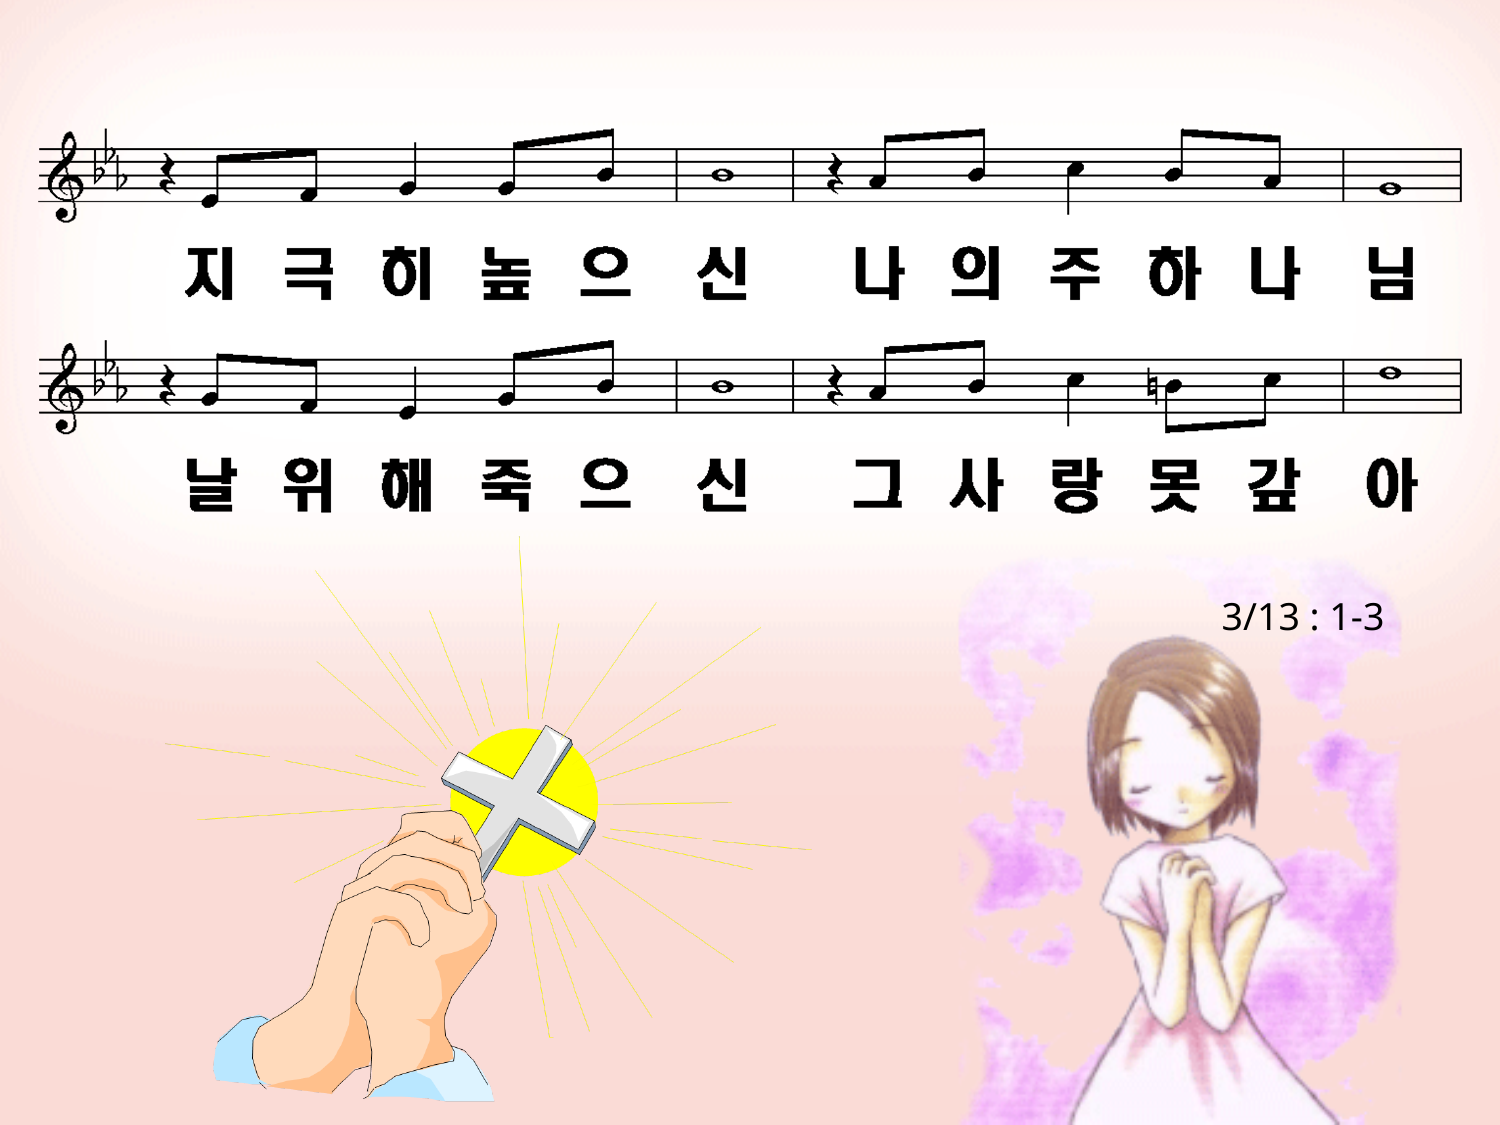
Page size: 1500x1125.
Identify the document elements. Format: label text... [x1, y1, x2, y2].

text_box 3/13 : 1-3 [1206, 585, 1465, 646]
picture [0, 0, 1500, 1125]
